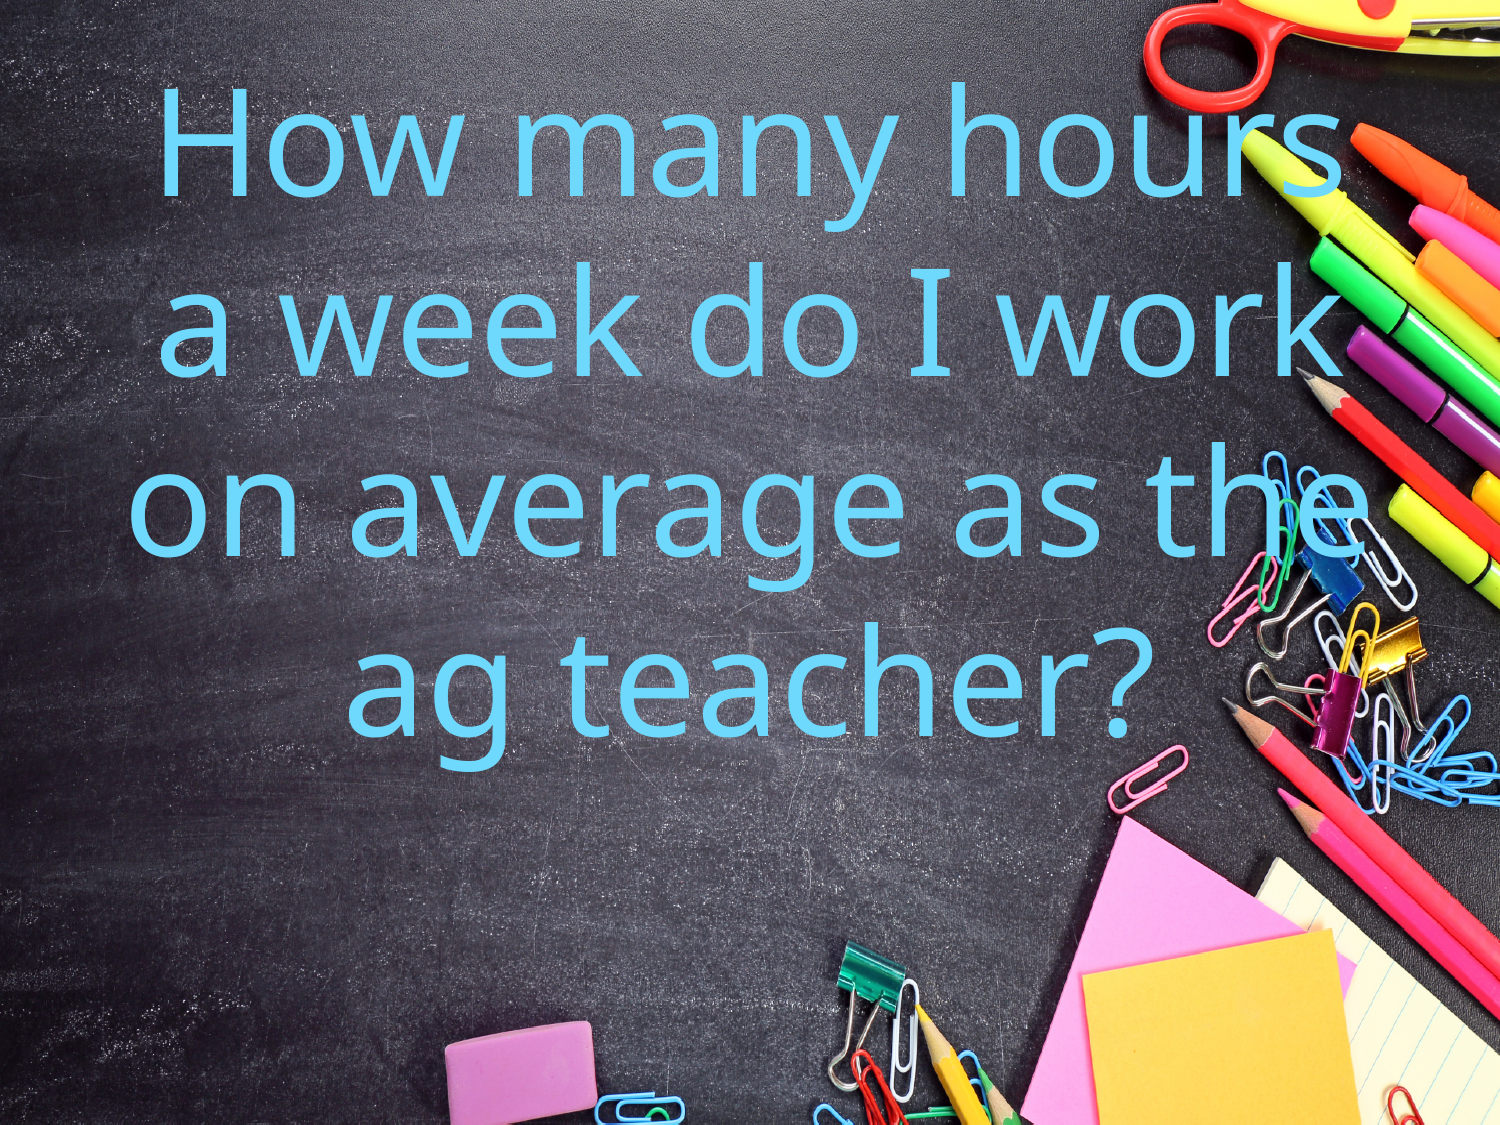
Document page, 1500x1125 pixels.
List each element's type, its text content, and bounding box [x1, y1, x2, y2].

title How many hours a week do I work on average as the ag teacher? [75, 312, 1425, 500]
picture [0, 0, 1500, 1125]
